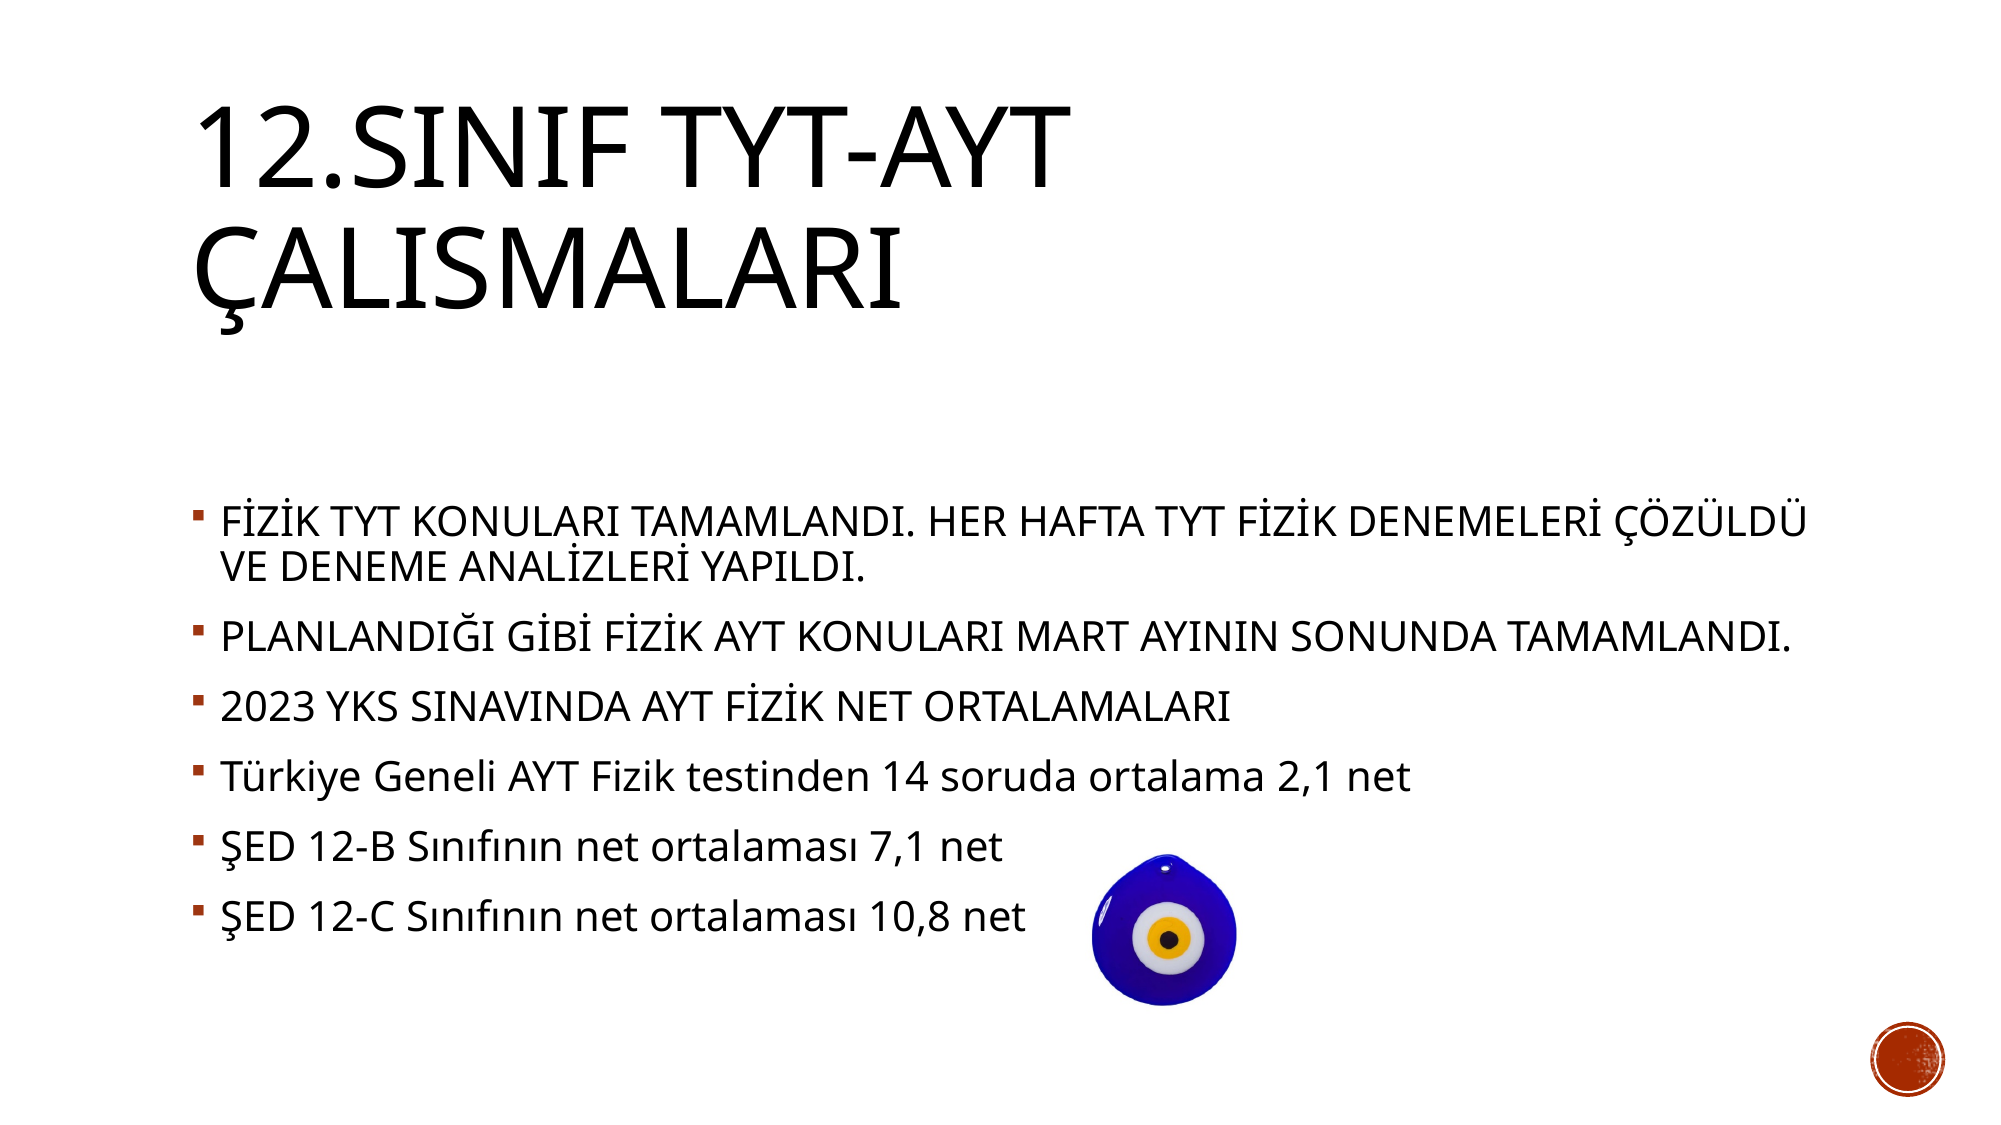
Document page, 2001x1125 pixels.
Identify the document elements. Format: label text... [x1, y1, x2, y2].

picture [1085, 829, 1243, 1039]
list FİZİK TYT KONULARI TAMAMLANDI. HER HAFTA TYT FİZİK DENEMELERİ ÇÖZÜLDÜ VE DENEME ANALİZLERİ YAPILDI. PLANLANDIĞI GİBİ FİZİK AYT KONULARI MART AYININ SONUNDA TAMAMLANDI. 2023 YKS SINAVINDA AYT FİZİK NET ORTALAMALARI Türkiye Geneli AYT Fizik testinden 14 soruda ortalama 2,1 net ŞED 12-B Sınıfının net ortalaması 7,1 net ŞED 12-C Sınıfının net ortalaması 10,8 net [175, 348, 1826, 1013]
title 12.SINIF TYT-AYT ÇALISMALARI [175, 79, 1826, 344]
